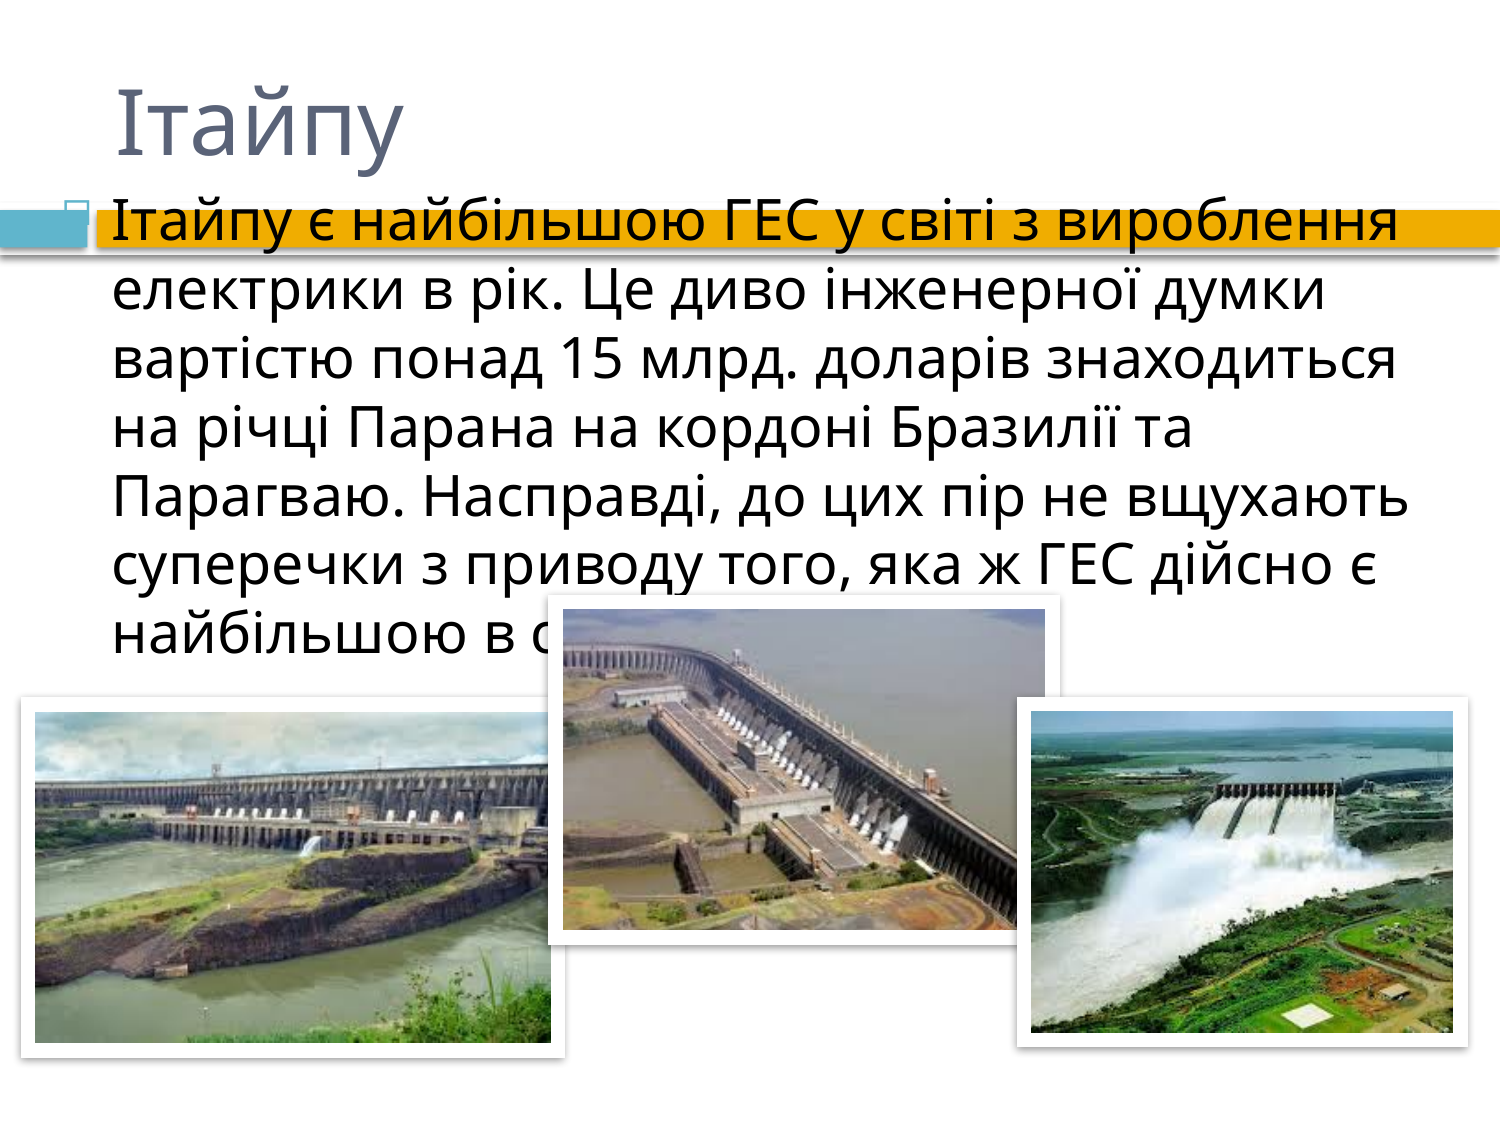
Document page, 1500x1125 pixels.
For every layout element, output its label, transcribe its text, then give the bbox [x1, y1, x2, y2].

list Ітайпу є найбільшою ГЕС у світі з вироблення електрики в рік. Це диво інженерної думки вартістю понад 15 млрд. доларів знаходиться на річці Парана на кордоні Бразилії та Парагваю. Насправді, до цих пір не вщухають суперечки з приводу того, яка ж ГЕС дійсно є найбільшою в світі. [46, 175, 1438, 680]
title Ітайпу [100, 37, 1438, 175]
picture [562, 609, 1454, 1034]
picture [34, 711, 552, 1044]
